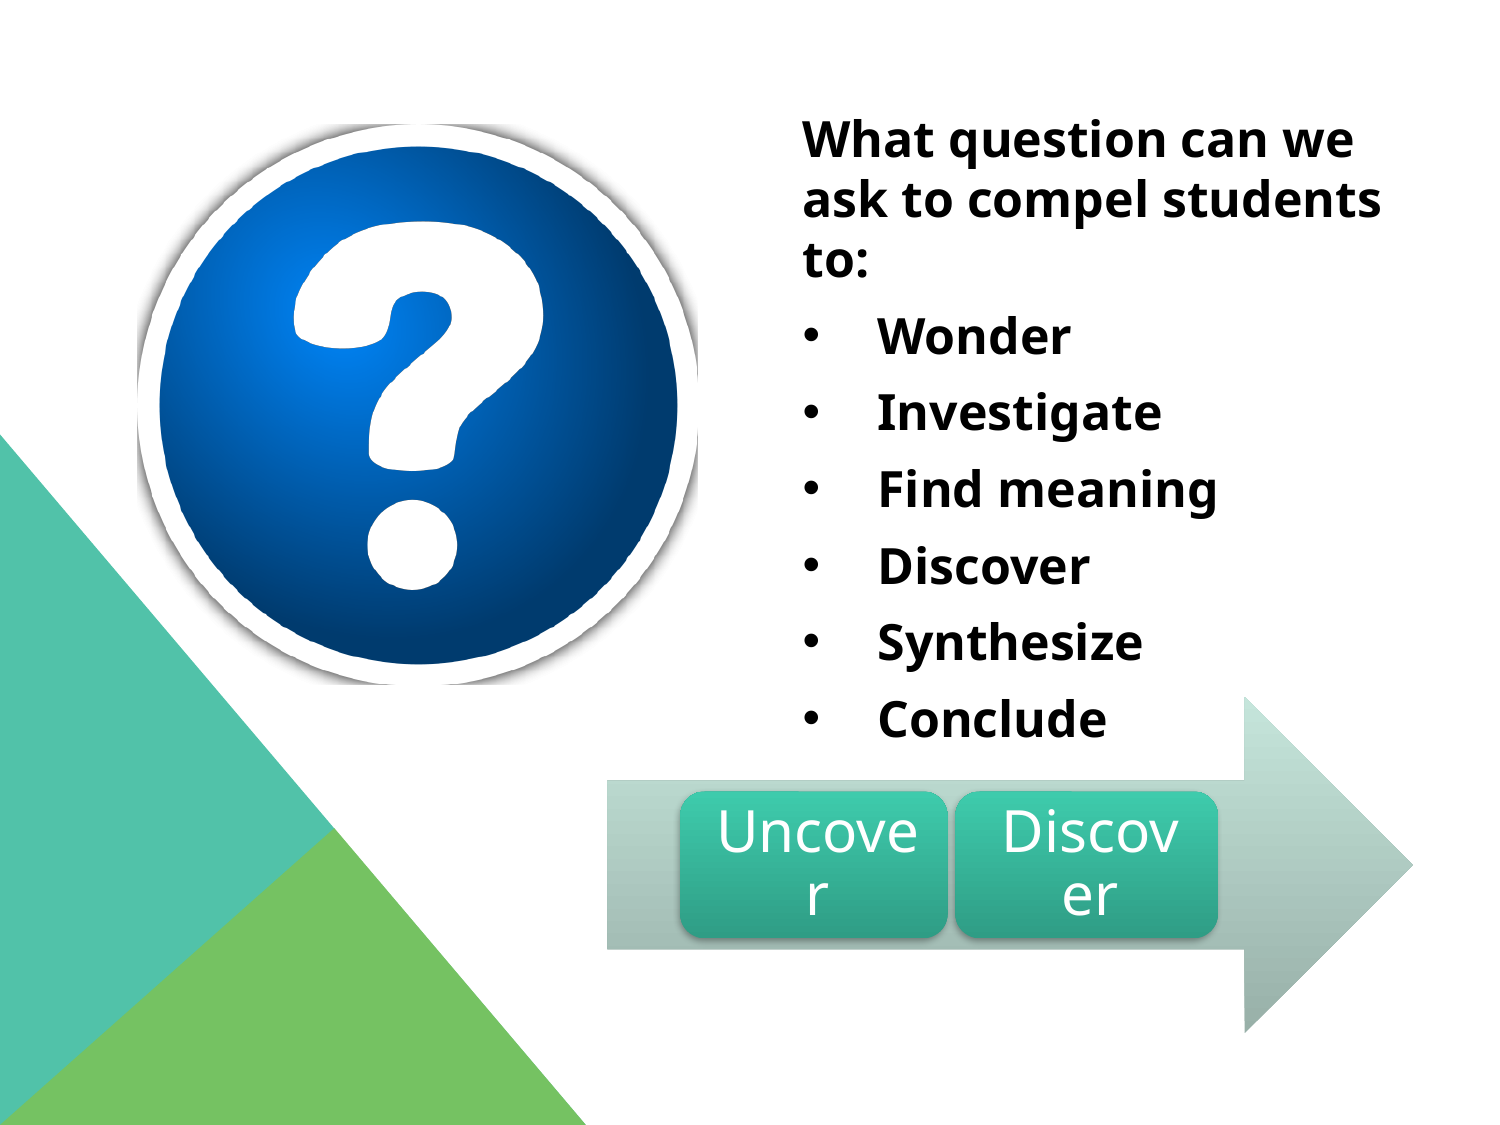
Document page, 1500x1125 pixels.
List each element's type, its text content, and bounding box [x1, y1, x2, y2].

picture [137, 124, 698, 685]
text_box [524, 637, 1476, 1093]
list What question can we ask to compel students to: Wonder Investigate Find meaning Discover Synthesize Conclude [787, 99, 1413, 635]
